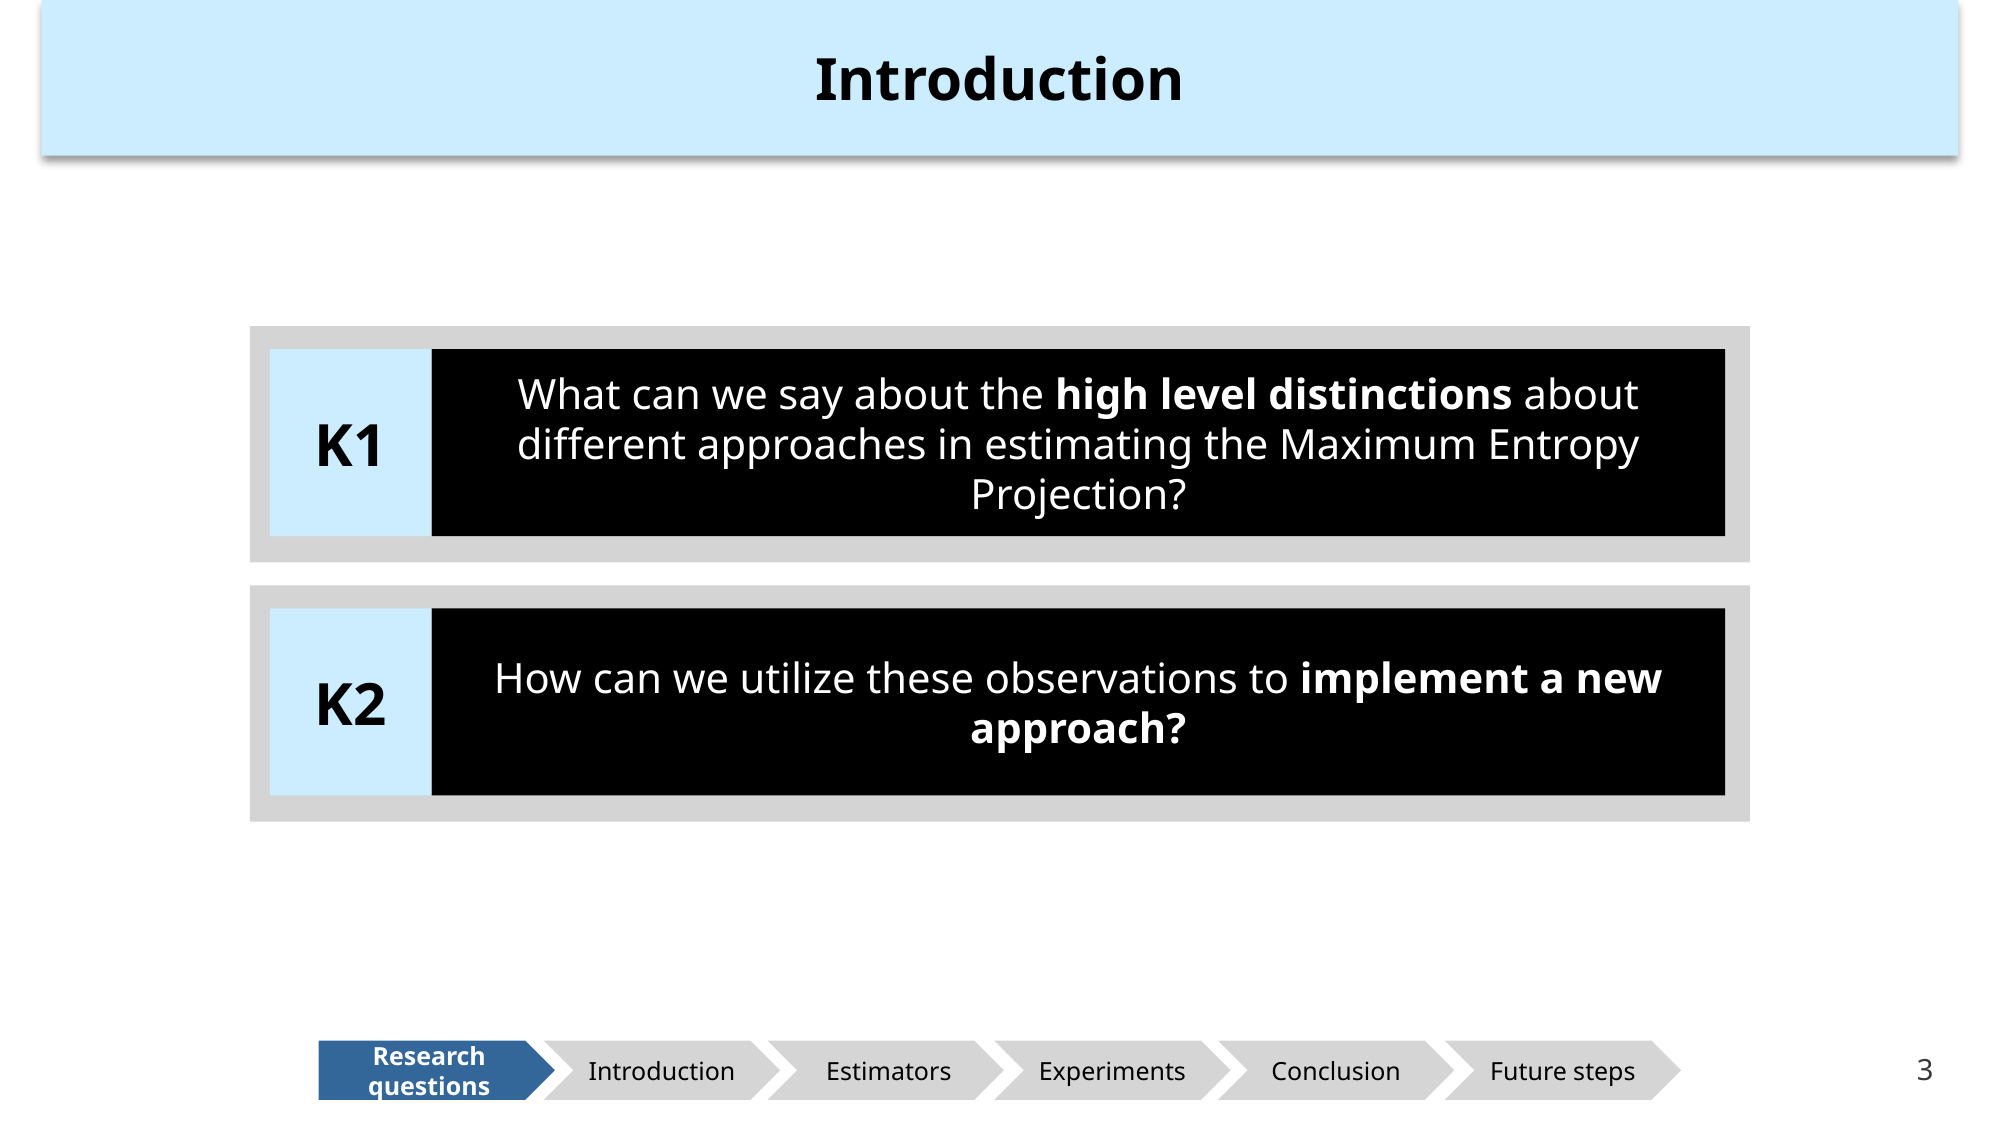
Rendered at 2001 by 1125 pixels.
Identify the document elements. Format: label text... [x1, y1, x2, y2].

slide_number 3 [1901, 1040, 1959, 1101]
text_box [249, 326, 1750, 563]
text_box Introduction [40, 0, 1959, 157]
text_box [249, 585, 1750, 822]
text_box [318, 1040, 1682, 1100]
